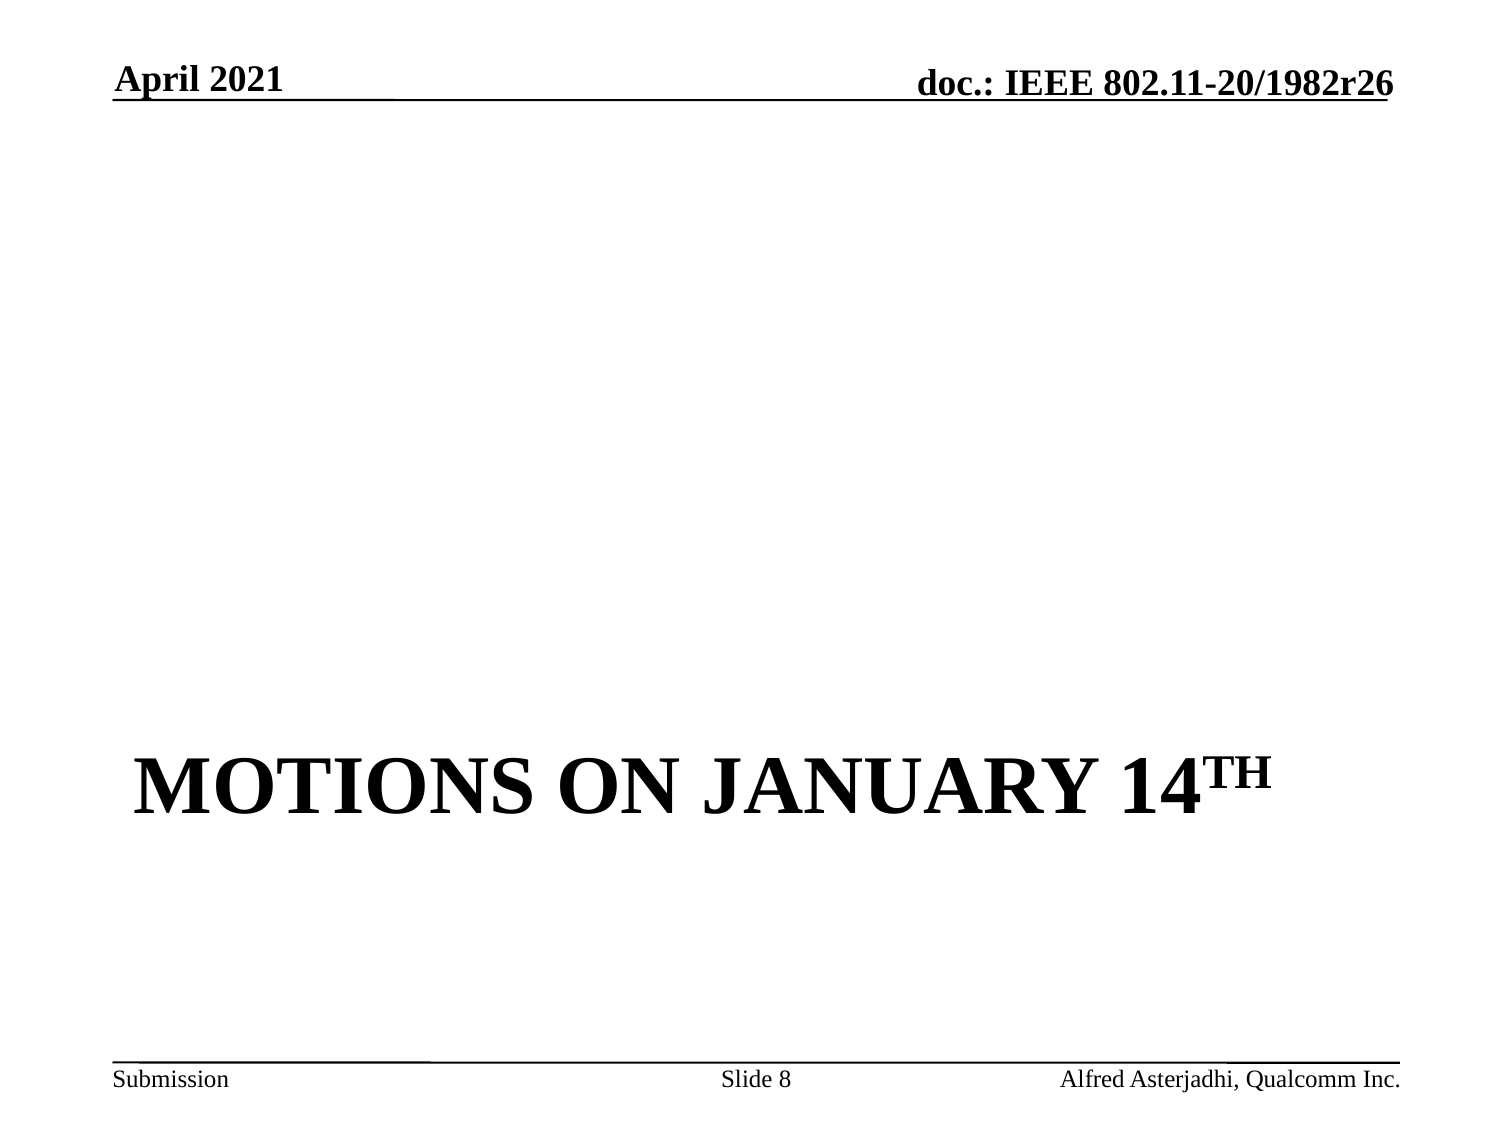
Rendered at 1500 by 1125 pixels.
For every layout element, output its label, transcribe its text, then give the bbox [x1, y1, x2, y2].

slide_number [114, 54, 423, 100]
footer Alfred Asterjadhi, Qualcomm Inc. [878, 1061, 1402, 1093]
slide_number Slide 8 [712, 1061, 800, 1123]
title Motions on January 14th [118, 722, 1394, 947]
